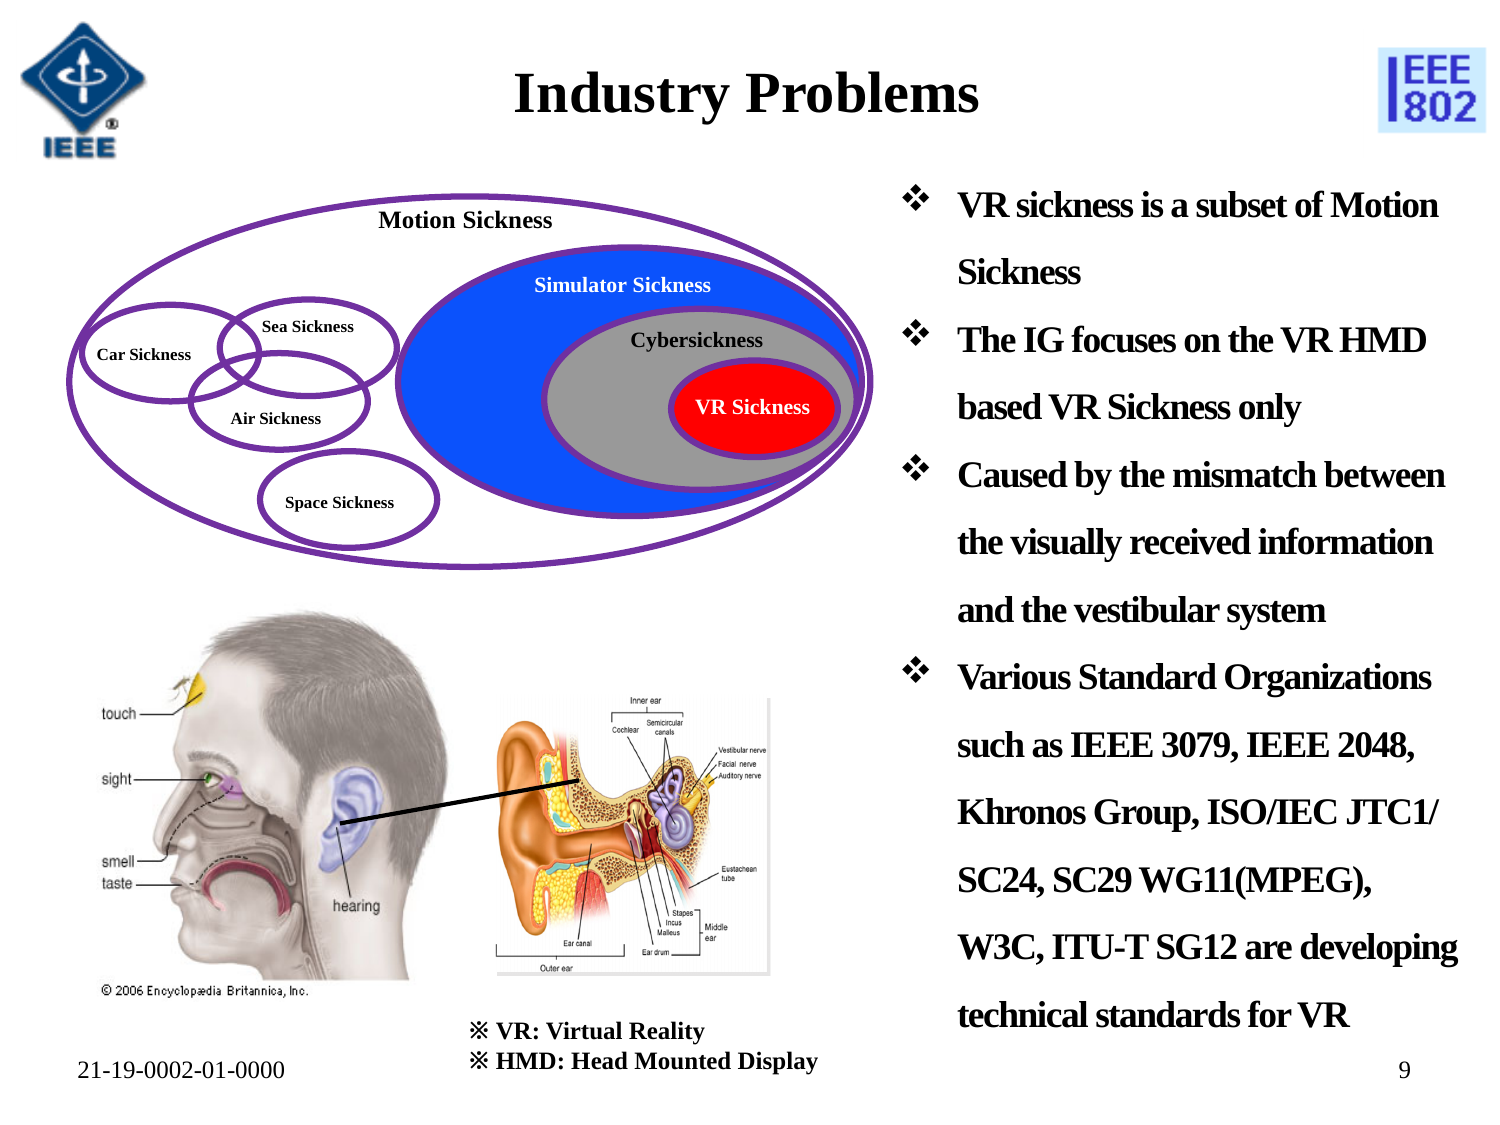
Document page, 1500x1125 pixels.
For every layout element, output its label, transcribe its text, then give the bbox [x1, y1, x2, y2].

slide_number 8 [1275, 1050, 1427, 1113]
text_box VR sickness is a subset of Motion Sickness The IG focuses on the VR HMD based VR Sickness only Caused by the mismatch between the visually received information and the vestibular system Various Standard Organizations such as IEEE 3079, IEEE 2048, Khronos Group, ISO/IEC JTC1/SC24, SC29 WG11(MPEG), W3C, ITU-T SG12 are developing technical standards for VR [884, 149, 1478, 1043]
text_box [69, 196, 871, 568]
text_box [95, 601, 767, 1003]
footer 21-19-0002-01-0000 [62, 1050, 443, 1093]
text_box ※ VR: Virtual Reality ※ HMD: Head Mounted Display [454, 1007, 834, 1082]
picture [15, 20, 152, 162]
picture [1362, 29, 1499, 158]
title Industry Problems [69, 37, 1427, 150]
